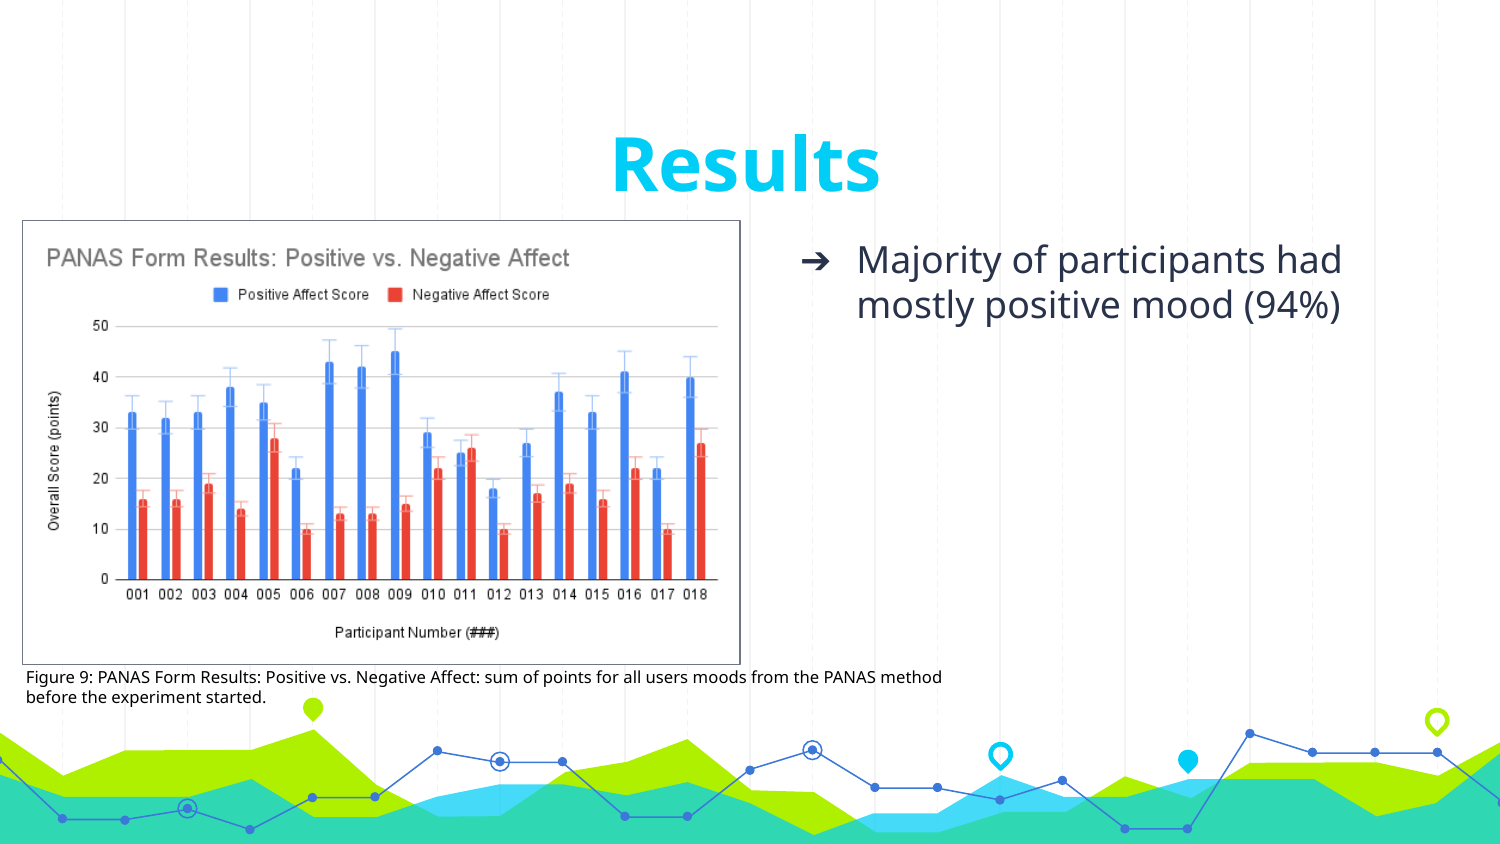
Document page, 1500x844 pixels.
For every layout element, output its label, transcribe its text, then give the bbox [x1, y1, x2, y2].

list Majority of participants had mostly positive mood (94%) [766, 221, 1440, 693]
title Results [171, 103, 1320, 222]
text_box Figure 9: PANAS Form Results: Positive vs. Negative Affect: sum of points for all users moods from the PANAS method before the experiment started. [10, 651, 960, 742]
picture [23, 221, 740, 665]
